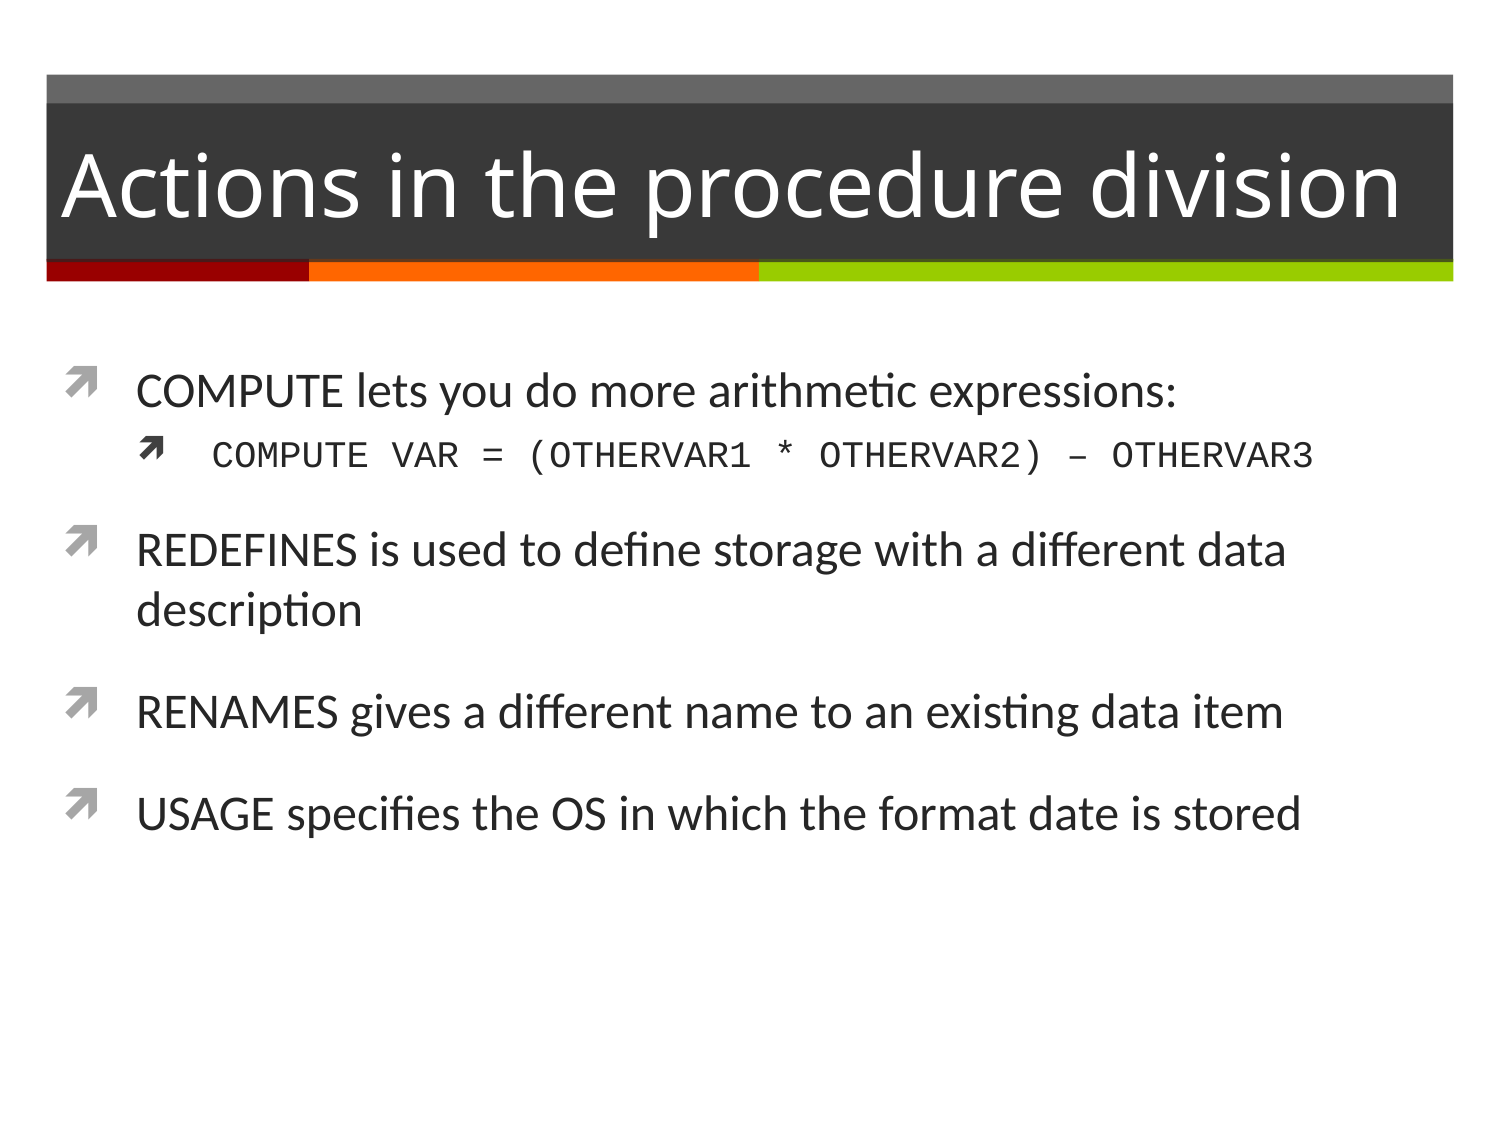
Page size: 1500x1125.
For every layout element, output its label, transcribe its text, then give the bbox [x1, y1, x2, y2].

list COMPUTE lets you do more arithmetic expressions: COMPUTE VAR = (OTHERVAR1 * OTHERVAR2) – OTHERVAR3 REDEFINES is used to define storage with a different data description RENAMES gives a different name to an existing data item USAGE specifies the OS in which the format date is stored [46, 350, 1454, 1081]
title Actions in the procedure division [46, 103, 1454, 263]
